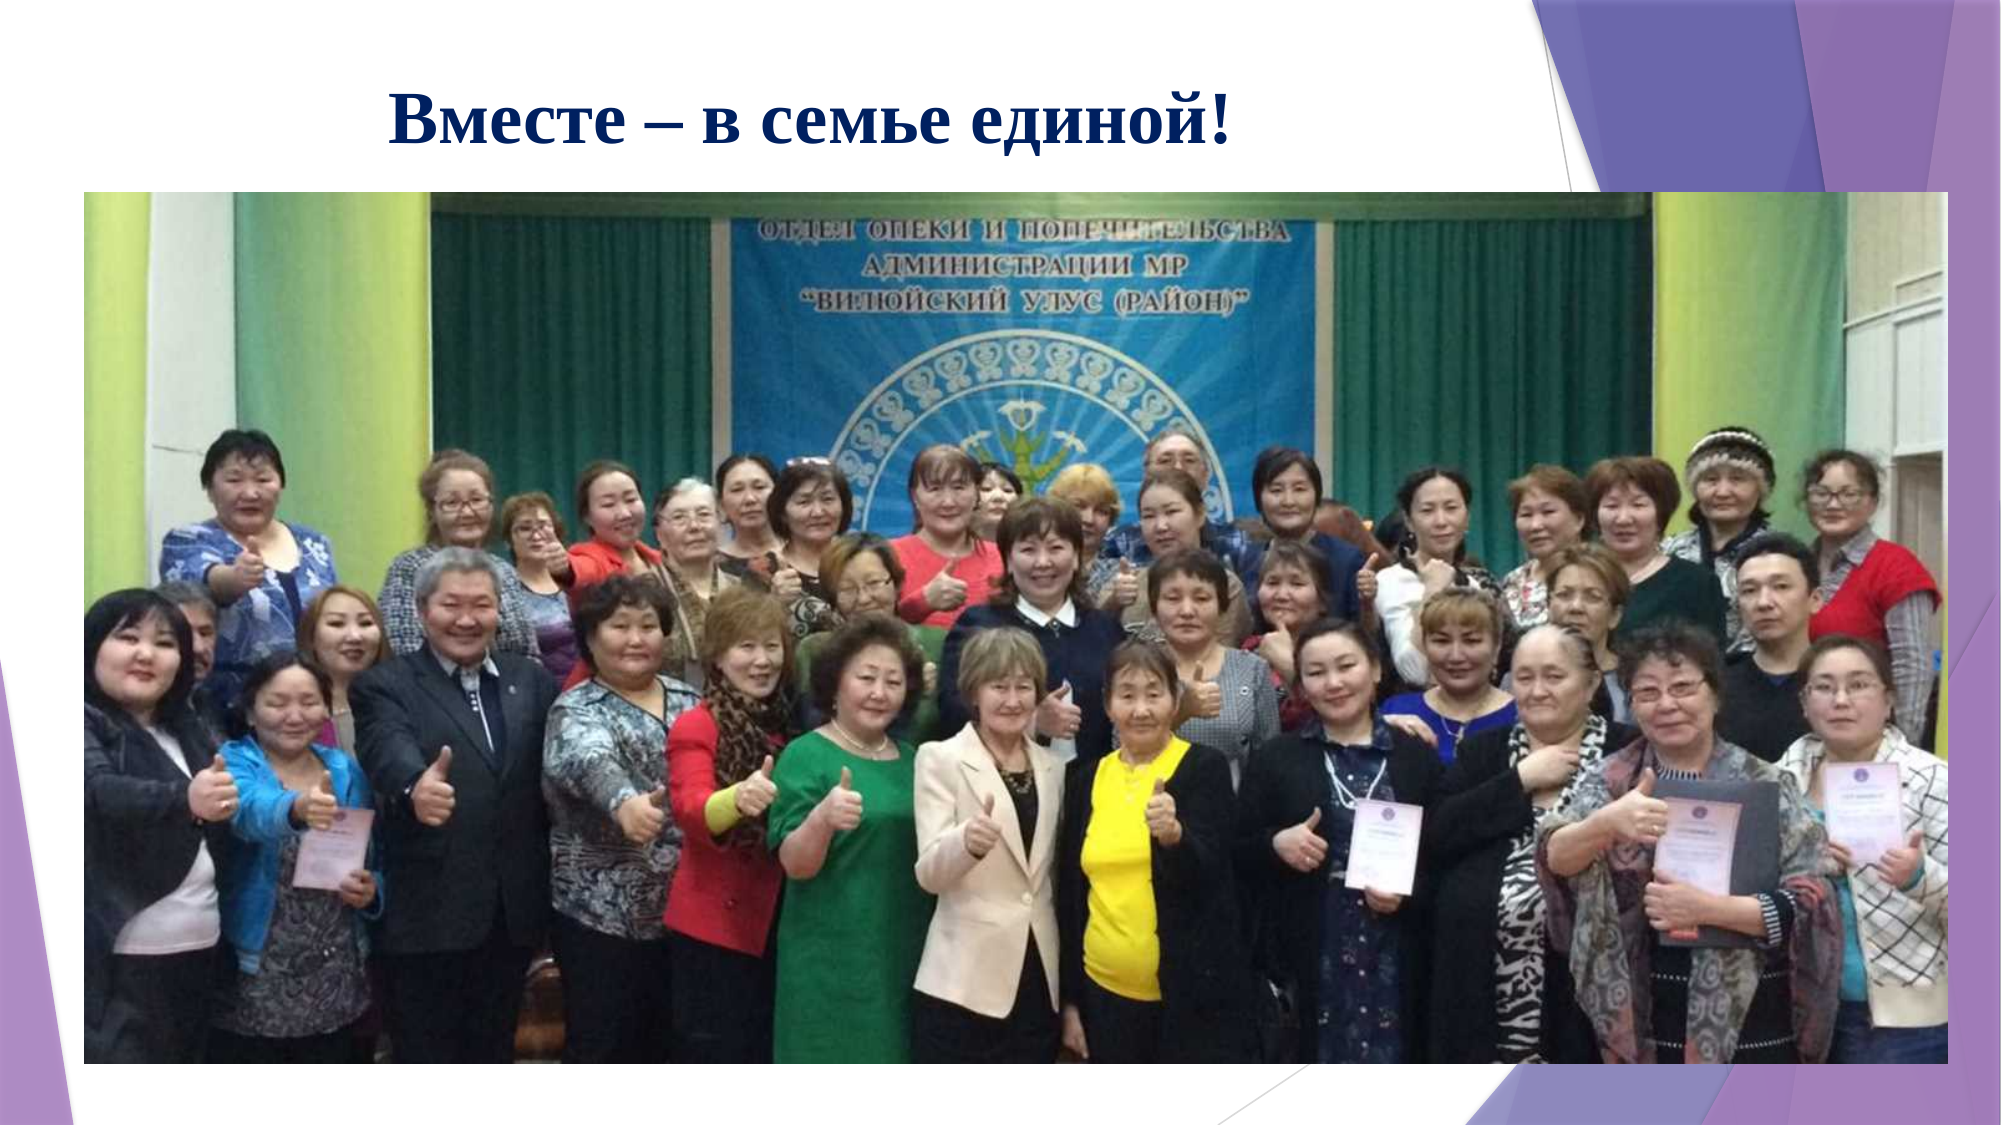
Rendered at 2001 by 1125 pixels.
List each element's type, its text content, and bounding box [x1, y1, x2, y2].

picture [84, 192, 1948, 1065]
text_box Вместе – в семье единой! [124, 61, 1498, 166]
